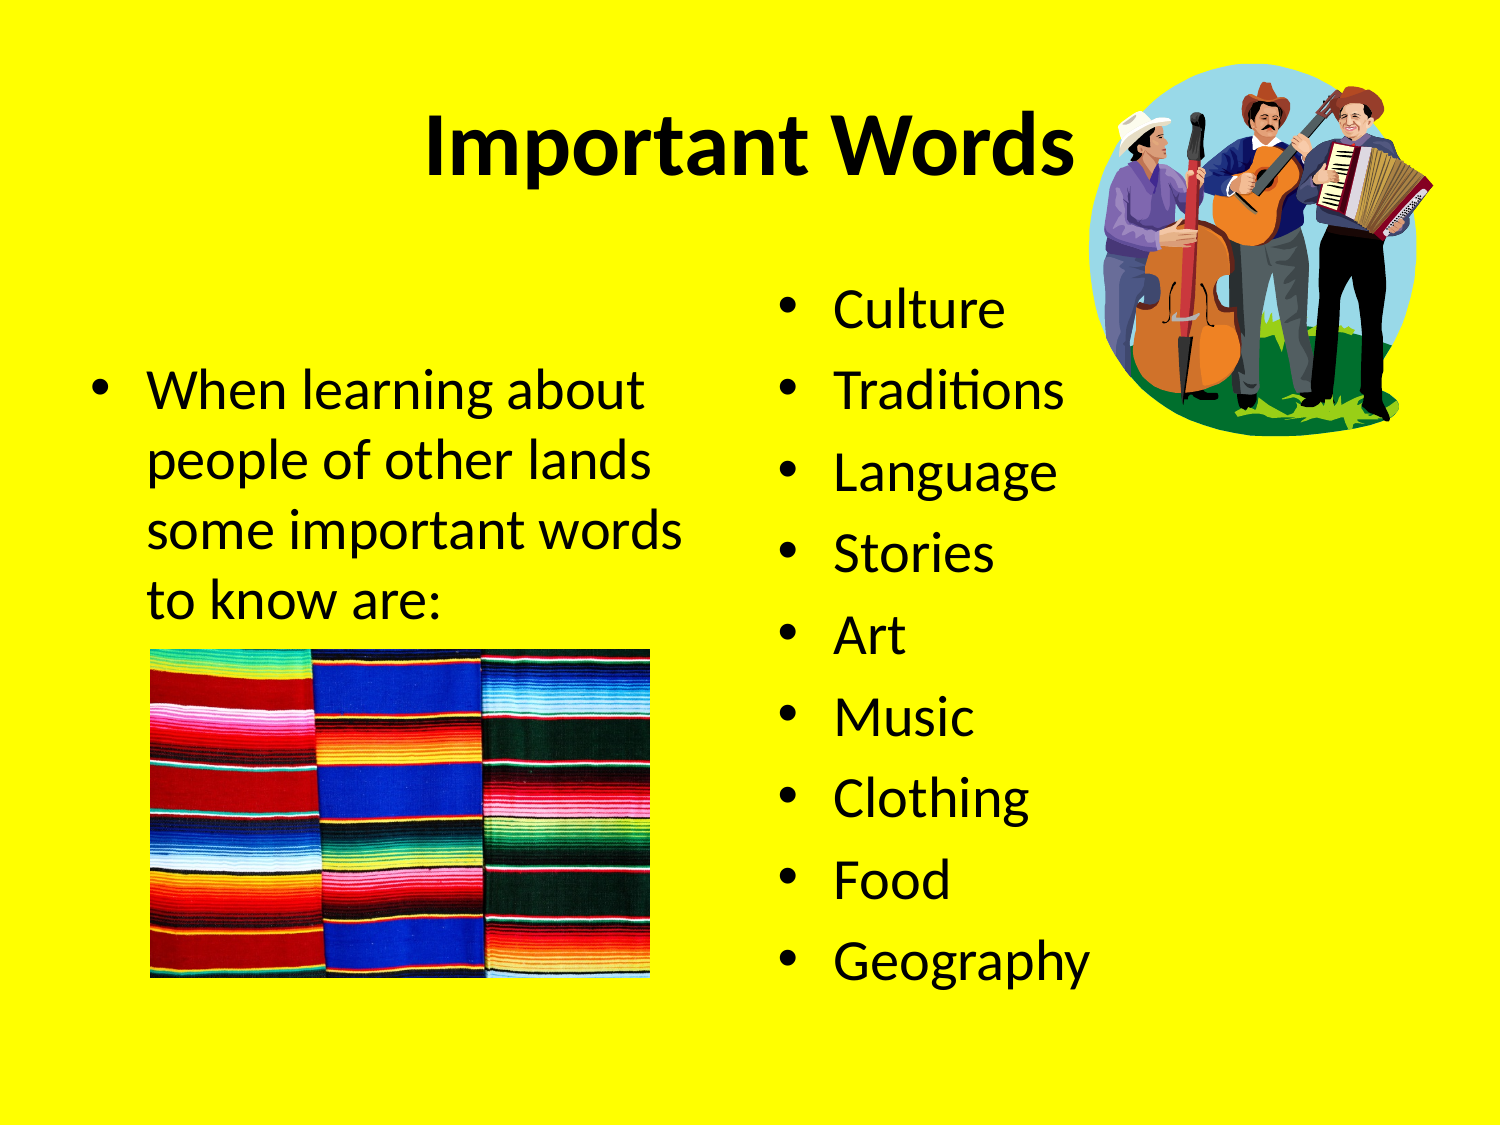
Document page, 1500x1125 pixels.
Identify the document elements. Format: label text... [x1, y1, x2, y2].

list Culture Traditions Language Stories Art Music Clothing Food Geography [762, 262, 1425, 1005]
title Important Words [75, 45, 1425, 233]
picture [149, 649, 651, 978]
picture [1087, 62, 1435, 438]
list When learning about people of other lands some important words to know are: [75, 262, 738, 1005]
